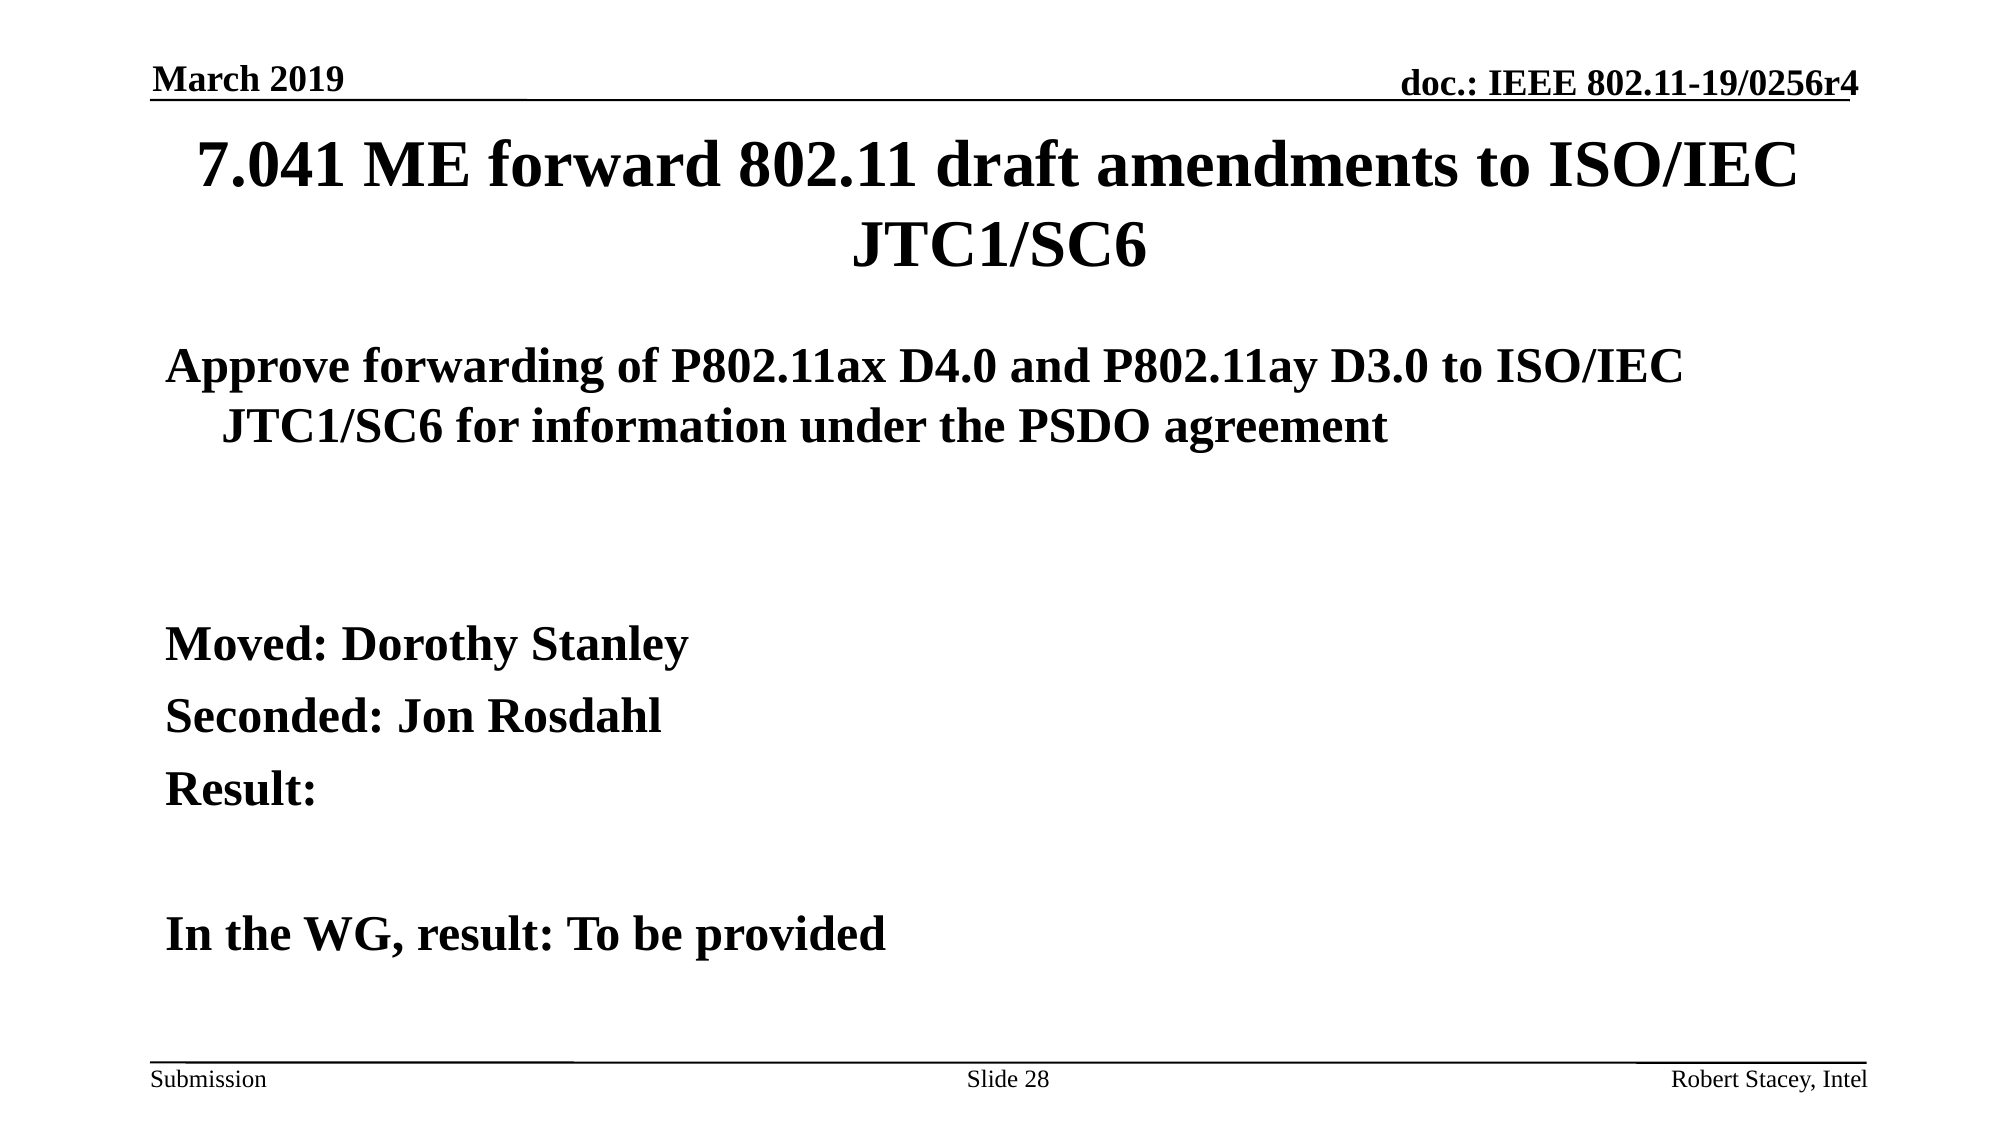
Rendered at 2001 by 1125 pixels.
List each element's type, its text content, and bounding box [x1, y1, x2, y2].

title 7.041 ME forward 802.11 draft amendments to ISO/IEC JTC1/SC6 [149, 112, 1850, 288]
footer Robert Stacey, Intel [1171, 1061, 1869, 1093]
list Approve forwarding of P802.11ax D4.0 and P802.11ay D3.0 to ISO/IEC JTC1/SC6 for information under the PSDO agreement Moved: Dorothy Stanley Seconded: Jon Rosdahl Result: In the WG, result: To be provided [149, 324, 1850, 1000]
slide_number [152, 54, 563, 100]
slide_number Slide 28 [950, 1061, 1067, 1123]
